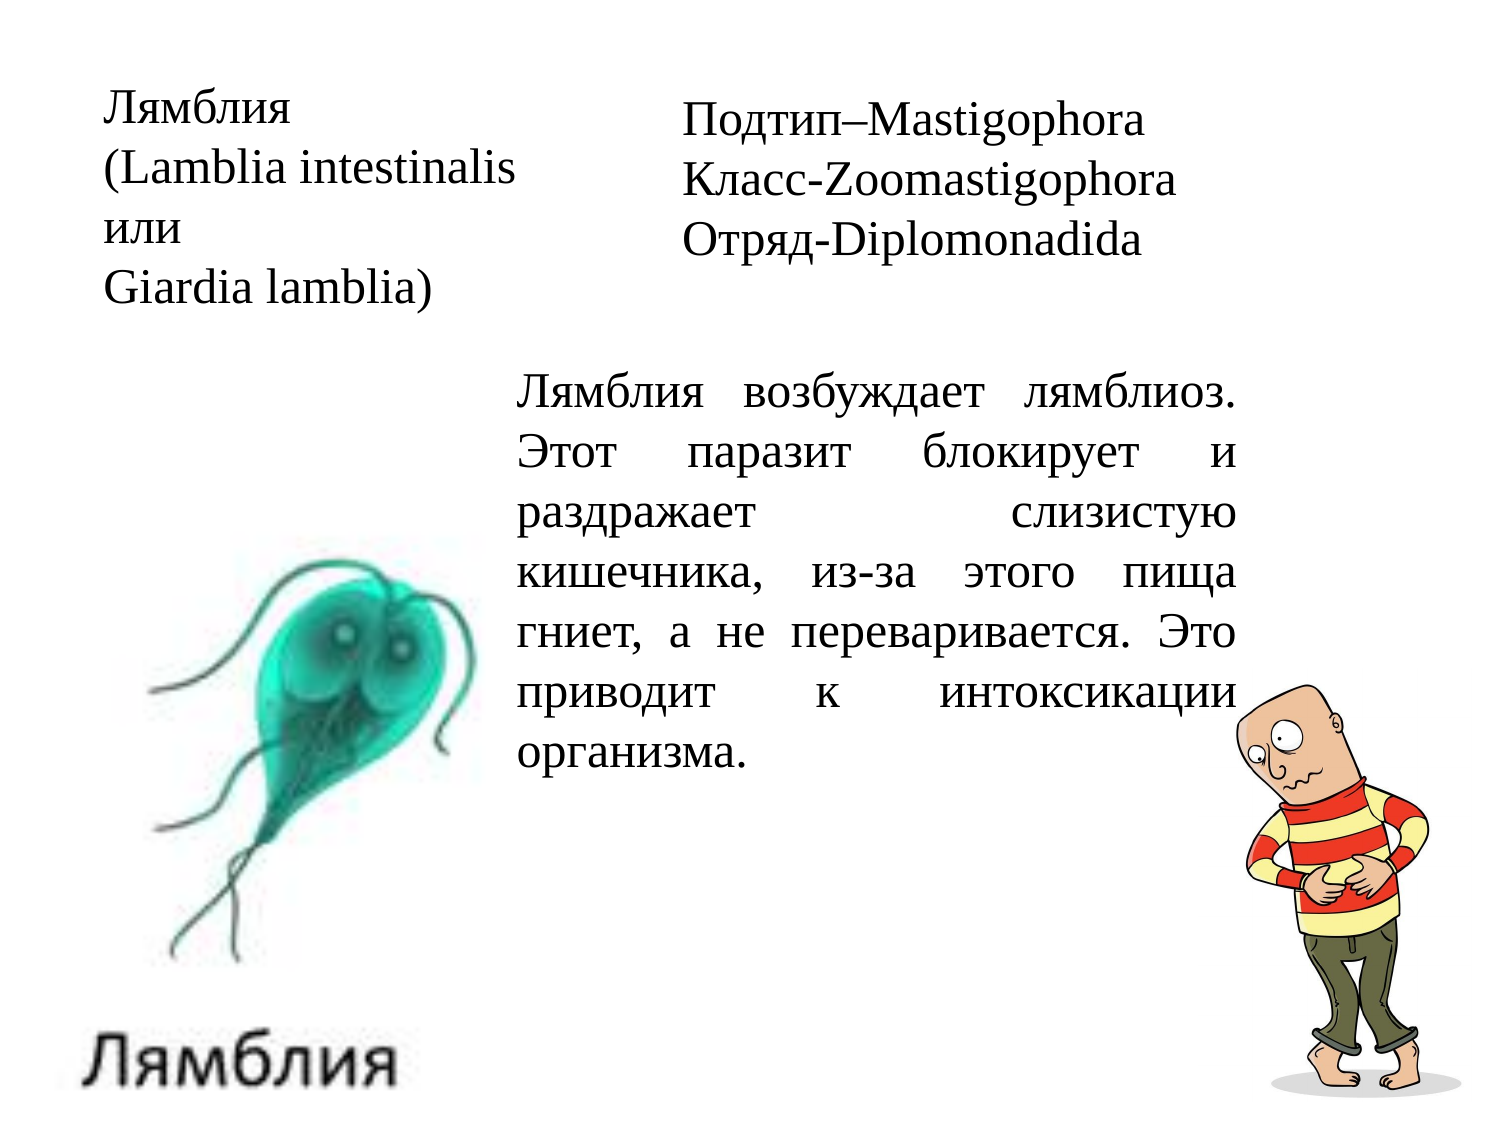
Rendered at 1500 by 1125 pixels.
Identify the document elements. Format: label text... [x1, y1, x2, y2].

picture [1198, 668, 1472, 1102]
text_box Лямблия возбуждает лямблиоз. Этот паразит блокирует и раздражает слизистую кишечника, из-за этого пища гниет, а не переваривается. Это приводит к интоксикации организма. [501, 349, 1252, 785]
text_box Лямблия (Lamblia intestinalis или Giardia lamblia) [88, 66, 593, 322]
picture [52, 477, 633, 1125]
text_box Подтип–Mastigophora Класс-Zoomastigophora Отряд-Diplomonadida [667, 78, 1306, 273]
